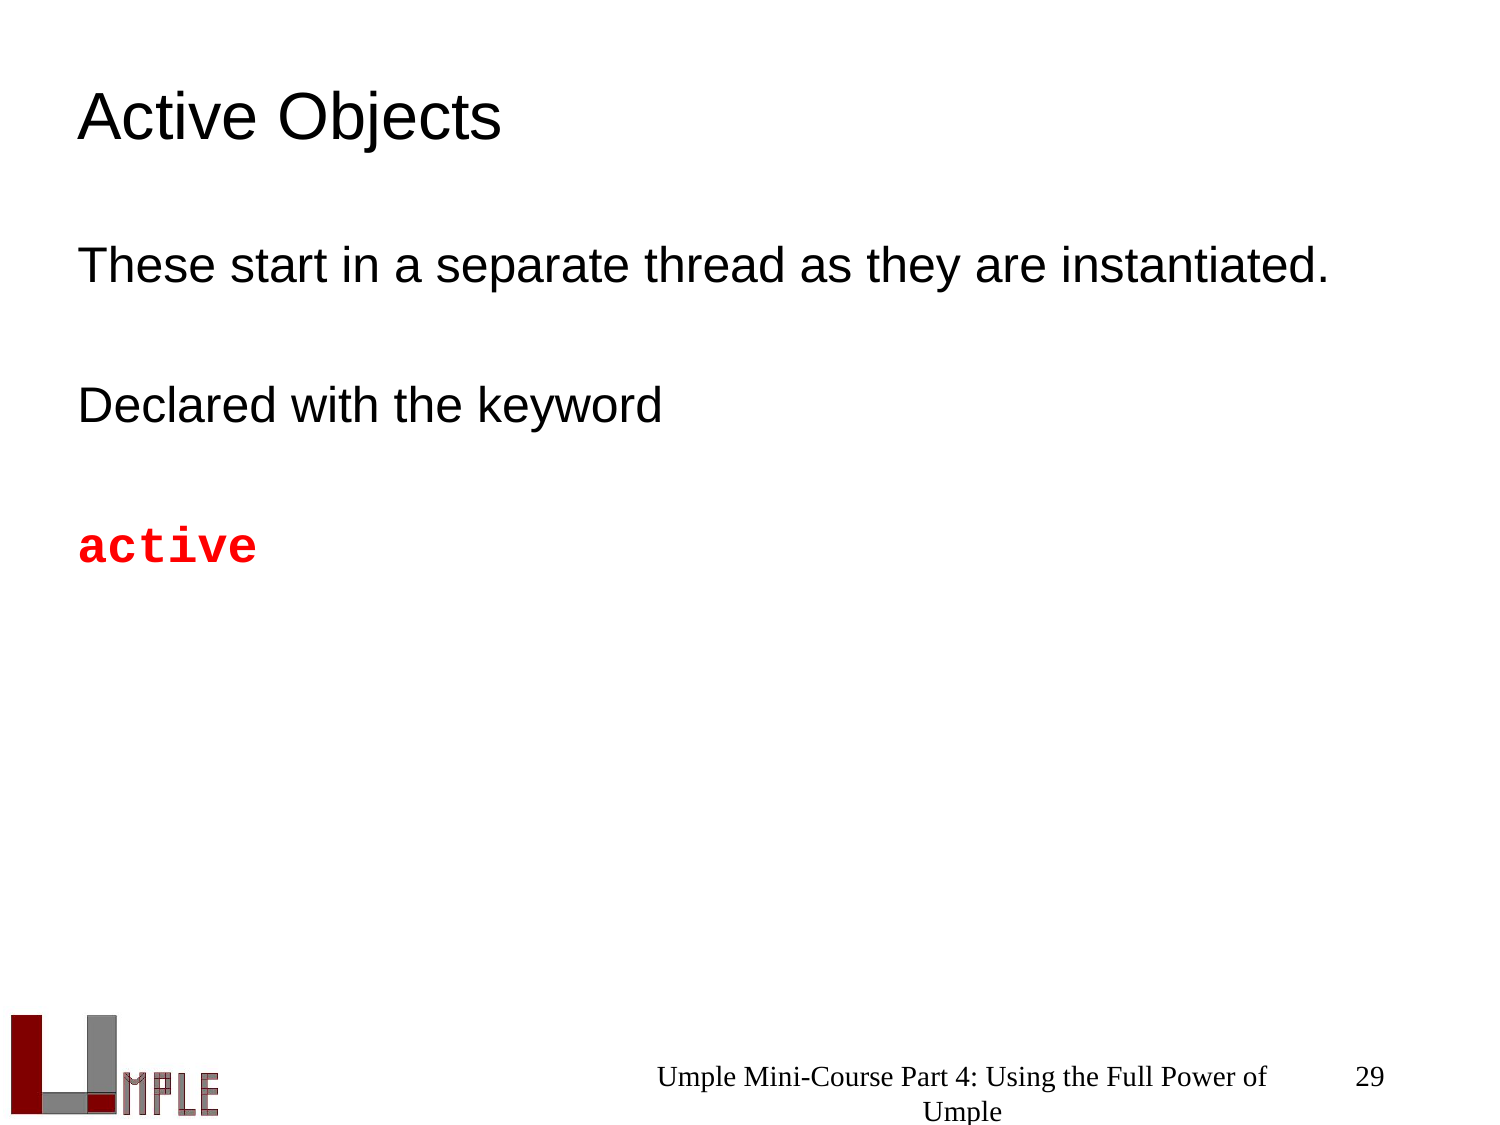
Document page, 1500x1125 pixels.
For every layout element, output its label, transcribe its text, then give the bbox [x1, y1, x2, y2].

picture [3, 1006, 224, 1125]
footer Umple Mini-Course Part 4: Using the Full Power of Umple [624, 1050, 1300, 1125]
title Active Objects [62, 37, 1413, 188]
list These start in a separate thread as they are instantiated. Declared with the keyword active [62, 224, 1413, 1013]
slide_number 29 [1325, 1050, 1400, 1125]
